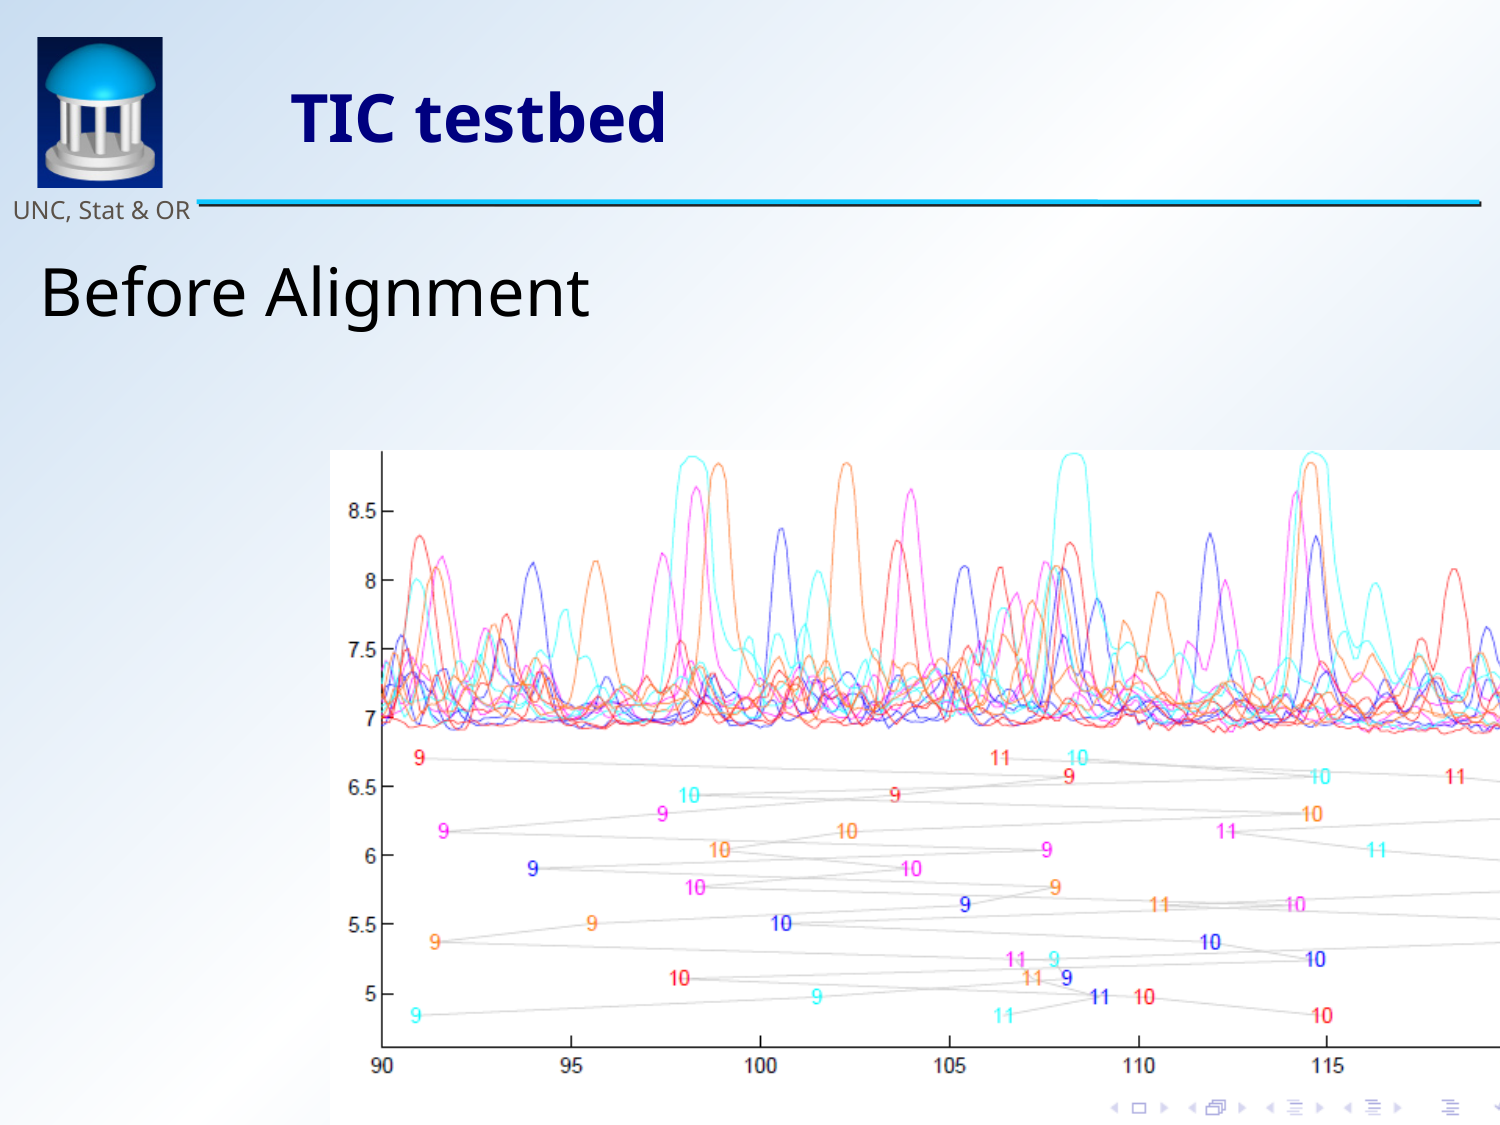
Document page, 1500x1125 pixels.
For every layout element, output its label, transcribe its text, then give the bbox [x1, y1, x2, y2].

title TIC testbed [274, 74, 1448, 156]
picture [329, 449, 1500, 1125]
list Before Alignment [24, 242, 1432, 1026]
